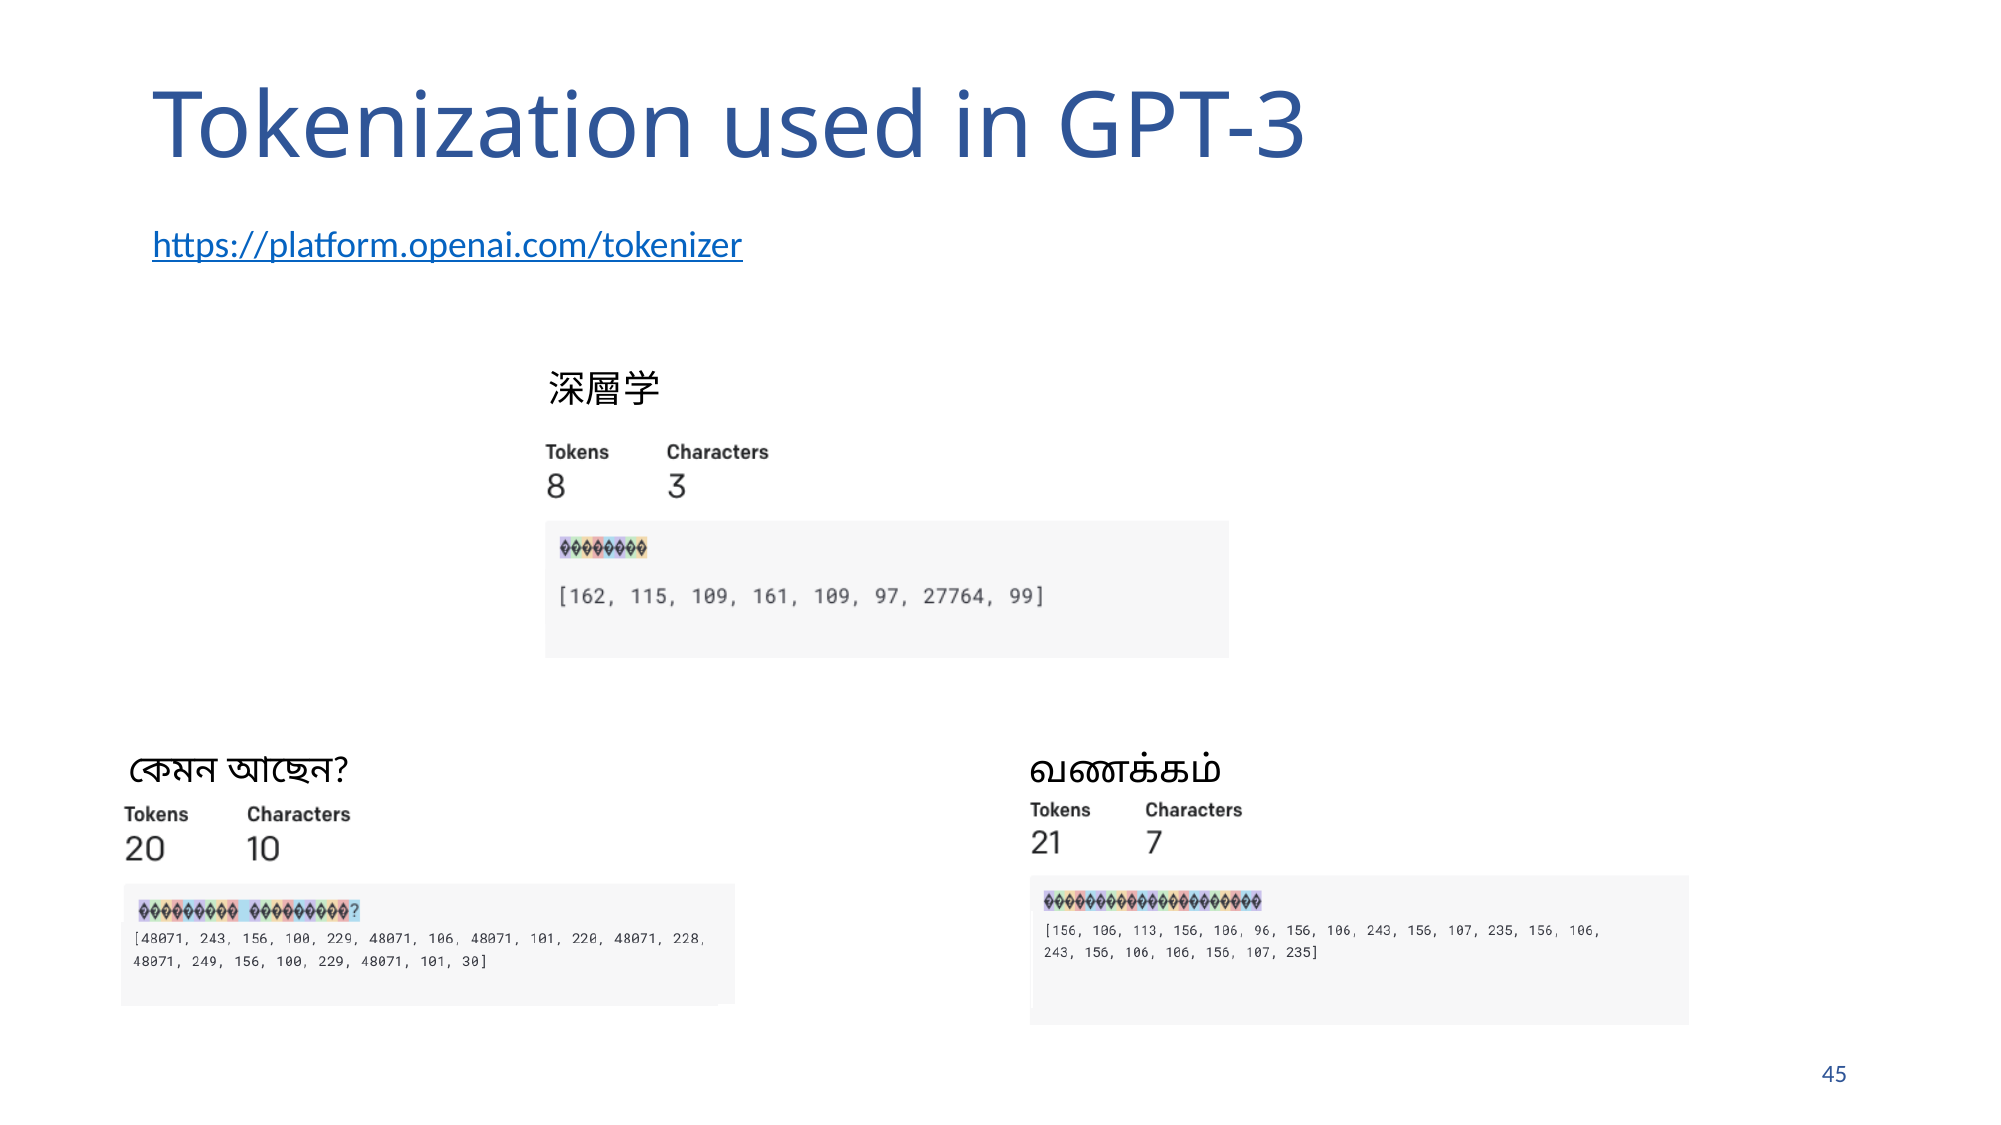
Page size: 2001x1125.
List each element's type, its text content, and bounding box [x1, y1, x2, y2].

text_box https://platform.openai.com/tokenizer [137, 212, 1138, 273]
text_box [1014, 737, 2000, 1025]
slide_number 44 [1412, 1042, 1863, 1103]
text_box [520, 357, 1534, 658]
title Tokenization used in GPT-3 [137, 59, 1863, 196]
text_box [113, 737, 1014, 1006]
